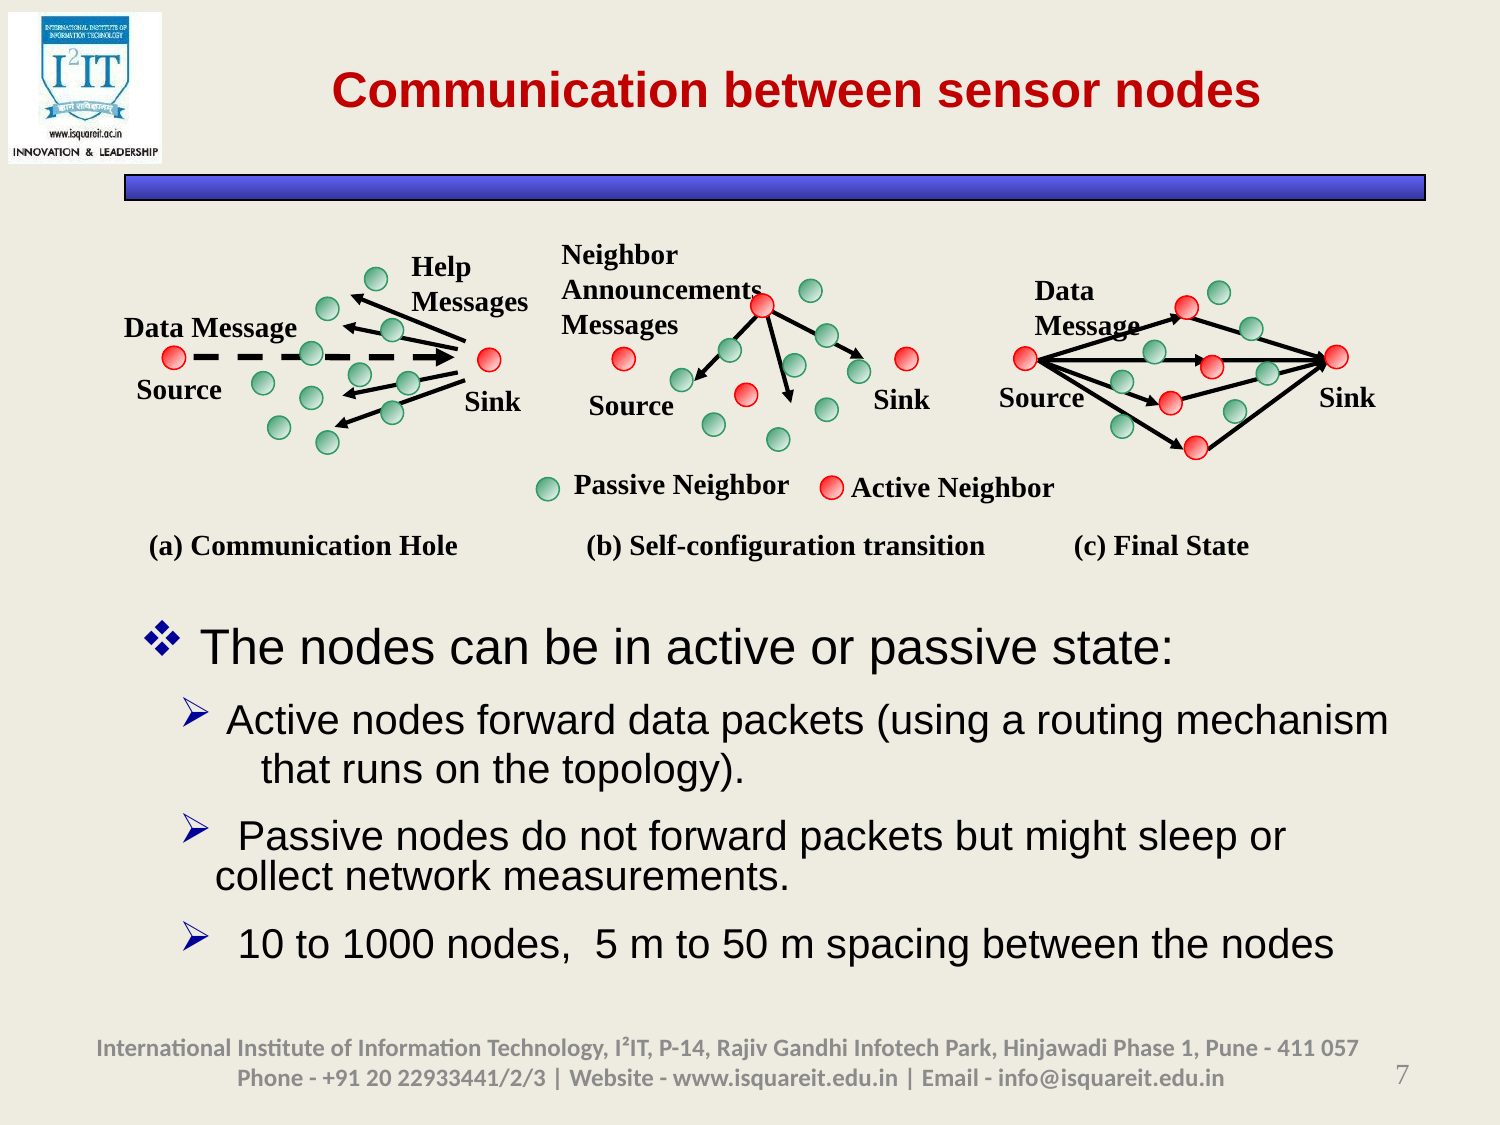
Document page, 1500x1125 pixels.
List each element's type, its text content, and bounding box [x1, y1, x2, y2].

text_box Communication between sensor nodes [316, 49, 1436, 125]
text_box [123, 235, 1438, 624]
text_box [125, 174, 1425, 200]
footer International Institute of Information Technology, I²IT, P-14, Rajiv Gandhi Infotech Park, Hinjawadi Phase 1, Pune - 411 057 Phone - +91 20 22933441/2/3 | Website - www.isquareit.edu.in | Email - info@isquareit.edu.in [0, 1022, 1483, 1102]
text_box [8, 12, 163, 164]
text_box The nodes can be in active or passive state: Active nodes forward data packets (using a routing mechanism that runs on the topology). Passive nodes do not forward packets but might sleep or collect network measurements. 10 to 1000 nodes, 5 m to 50 m spacing between the nodes [125, 626, 1441, 974]
